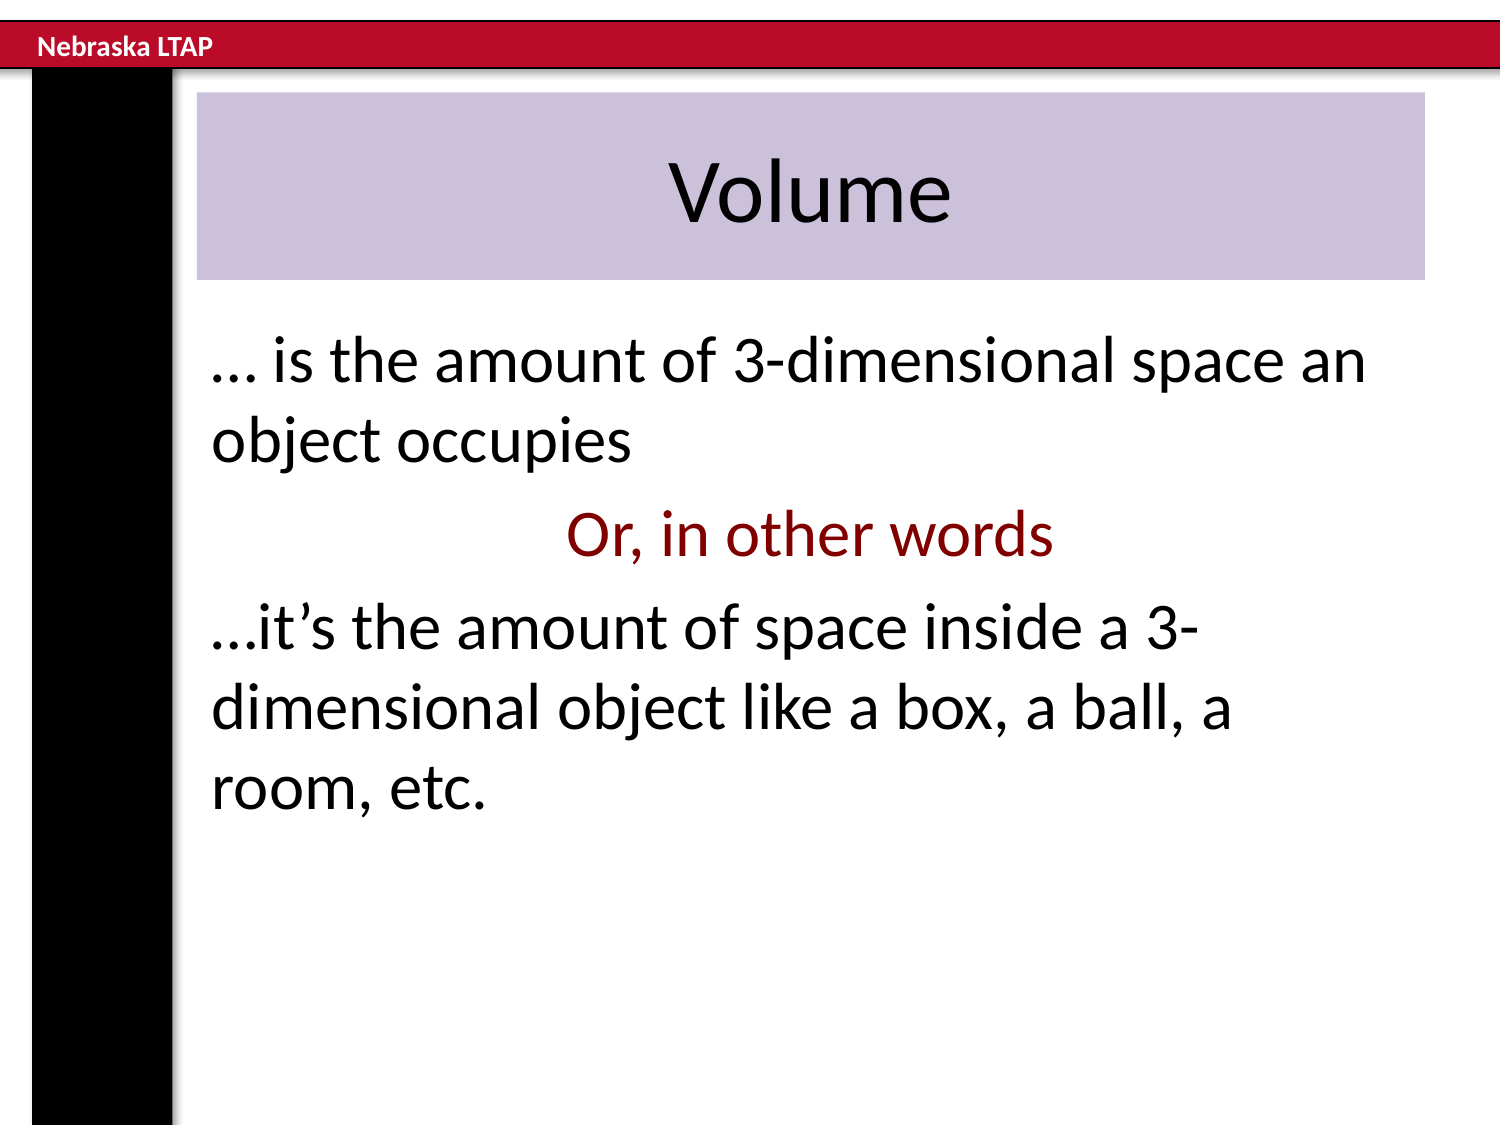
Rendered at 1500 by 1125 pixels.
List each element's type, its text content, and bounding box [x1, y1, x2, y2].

list … is the amount of 3-dimensional space an object occupies Or, in other words …it’s the amount of space inside a 3-dimensional object like a box, a ball, a room, etc. [196, 308, 1425, 1005]
title Volume [196, 92, 1425, 280]
